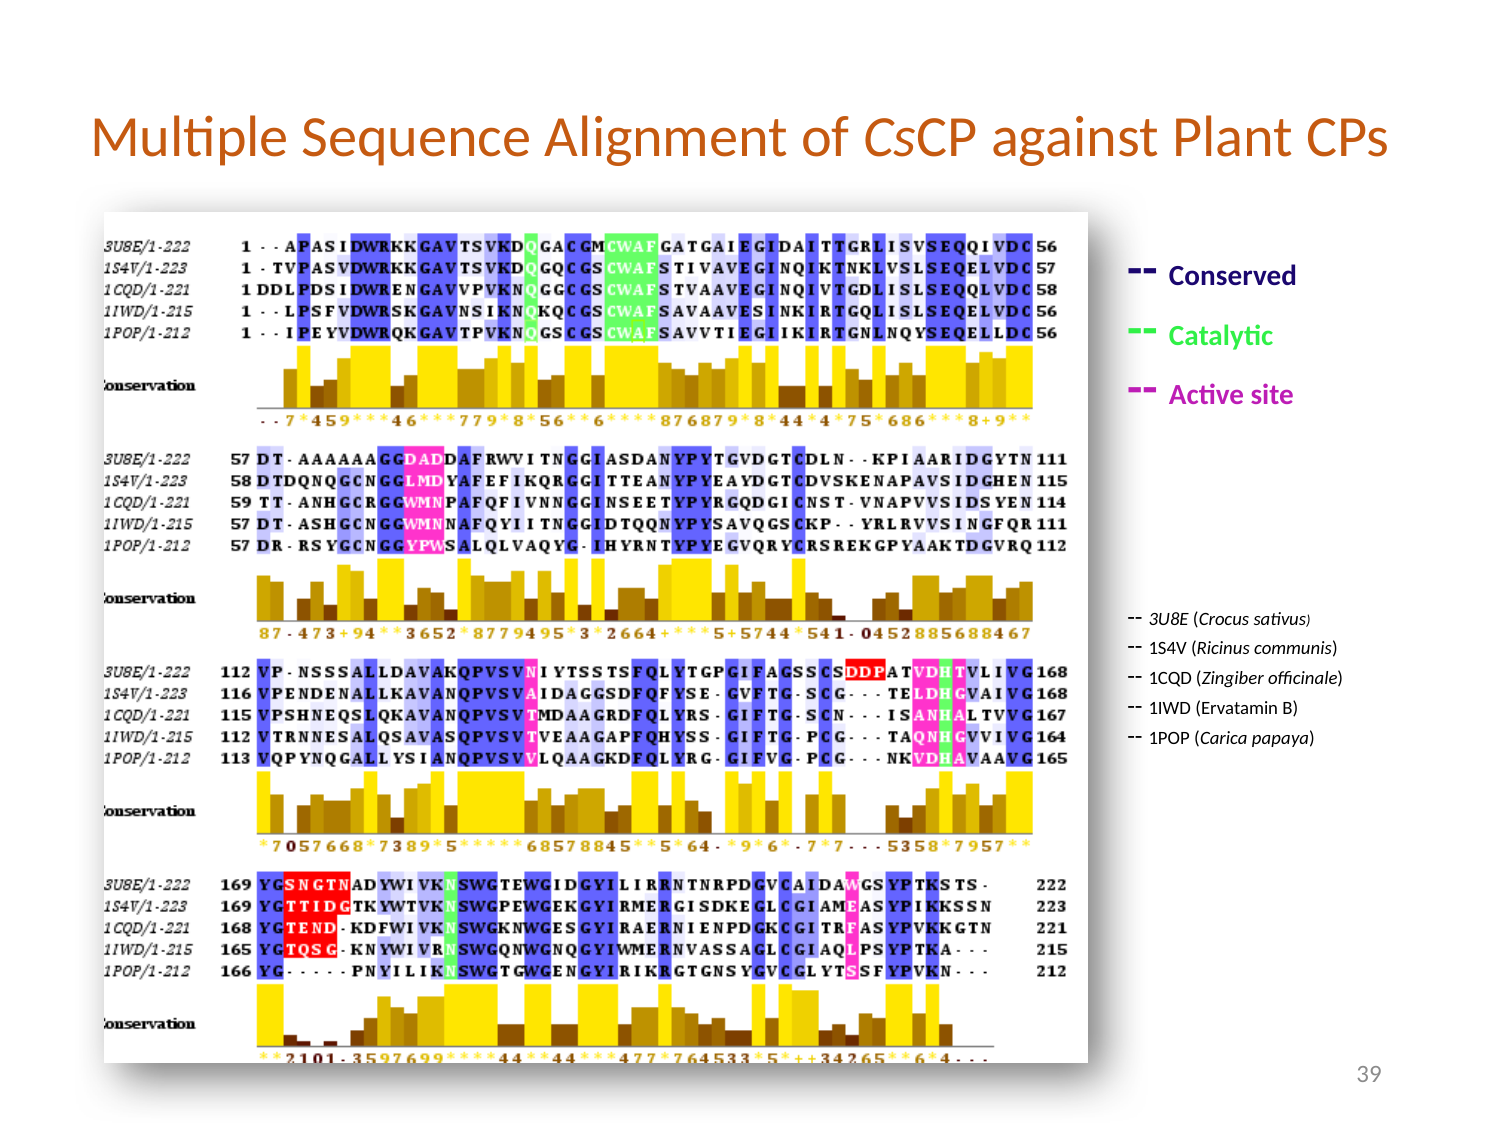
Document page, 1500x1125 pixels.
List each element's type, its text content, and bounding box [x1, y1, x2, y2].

text_box -- Conserved -- Catalytic -- Active site [1111, 224, 1476, 426]
title Multiple Sequence Alignment of CsCP against Plant CPs [75, 75, 1425, 200]
picture [74, 212, 1088, 1063]
text_box -- 3U8E (Crocus sativus) -- 1S4V (Ricinus communis) -- 1CQD (Zingiber officinale) -- 1IWD (Ervatamin B) -- 1POP (Carica papaya) [1111, 574, 1463, 776]
slide_number 39 [1059, 1042, 1397, 1103]
